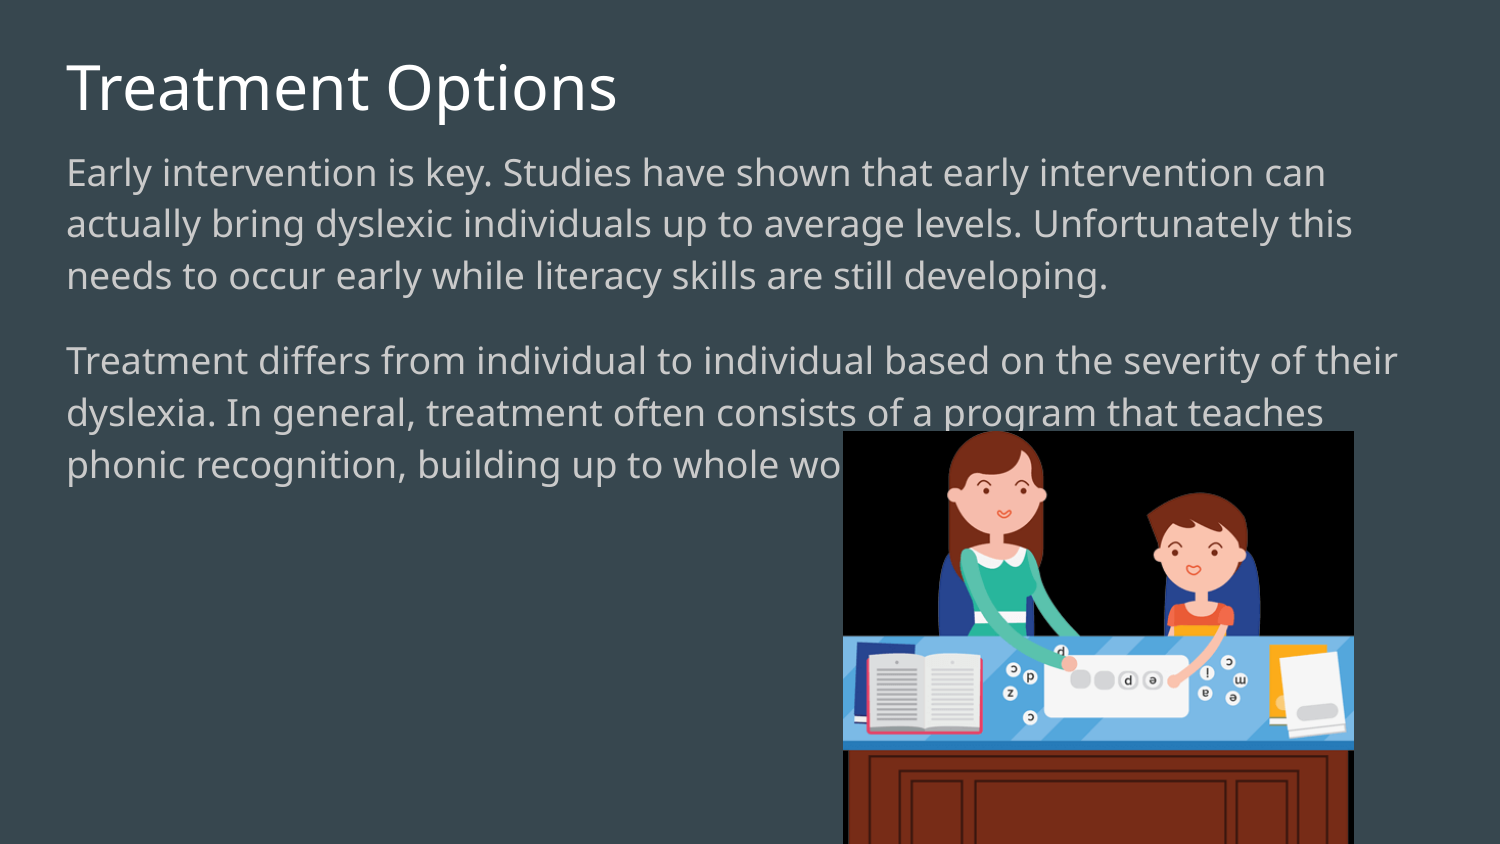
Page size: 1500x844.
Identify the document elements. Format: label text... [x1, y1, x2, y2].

picture [842, 430, 1355, 844]
list Early intervention is key. Studies have shown that early intervention can actually bring dyslexic individuals up to average levels. Unfortunately this needs to occur early while literacy skills are still developing. Treatment differs from individual to individual based on the severity of their dyslexia. In general, treatment often consists of a program that teaches phonic recognition, building up to whole word shape recognition. [51, 126, 1449, 688]
title Treatment Options [51, 33, 1449, 126]
